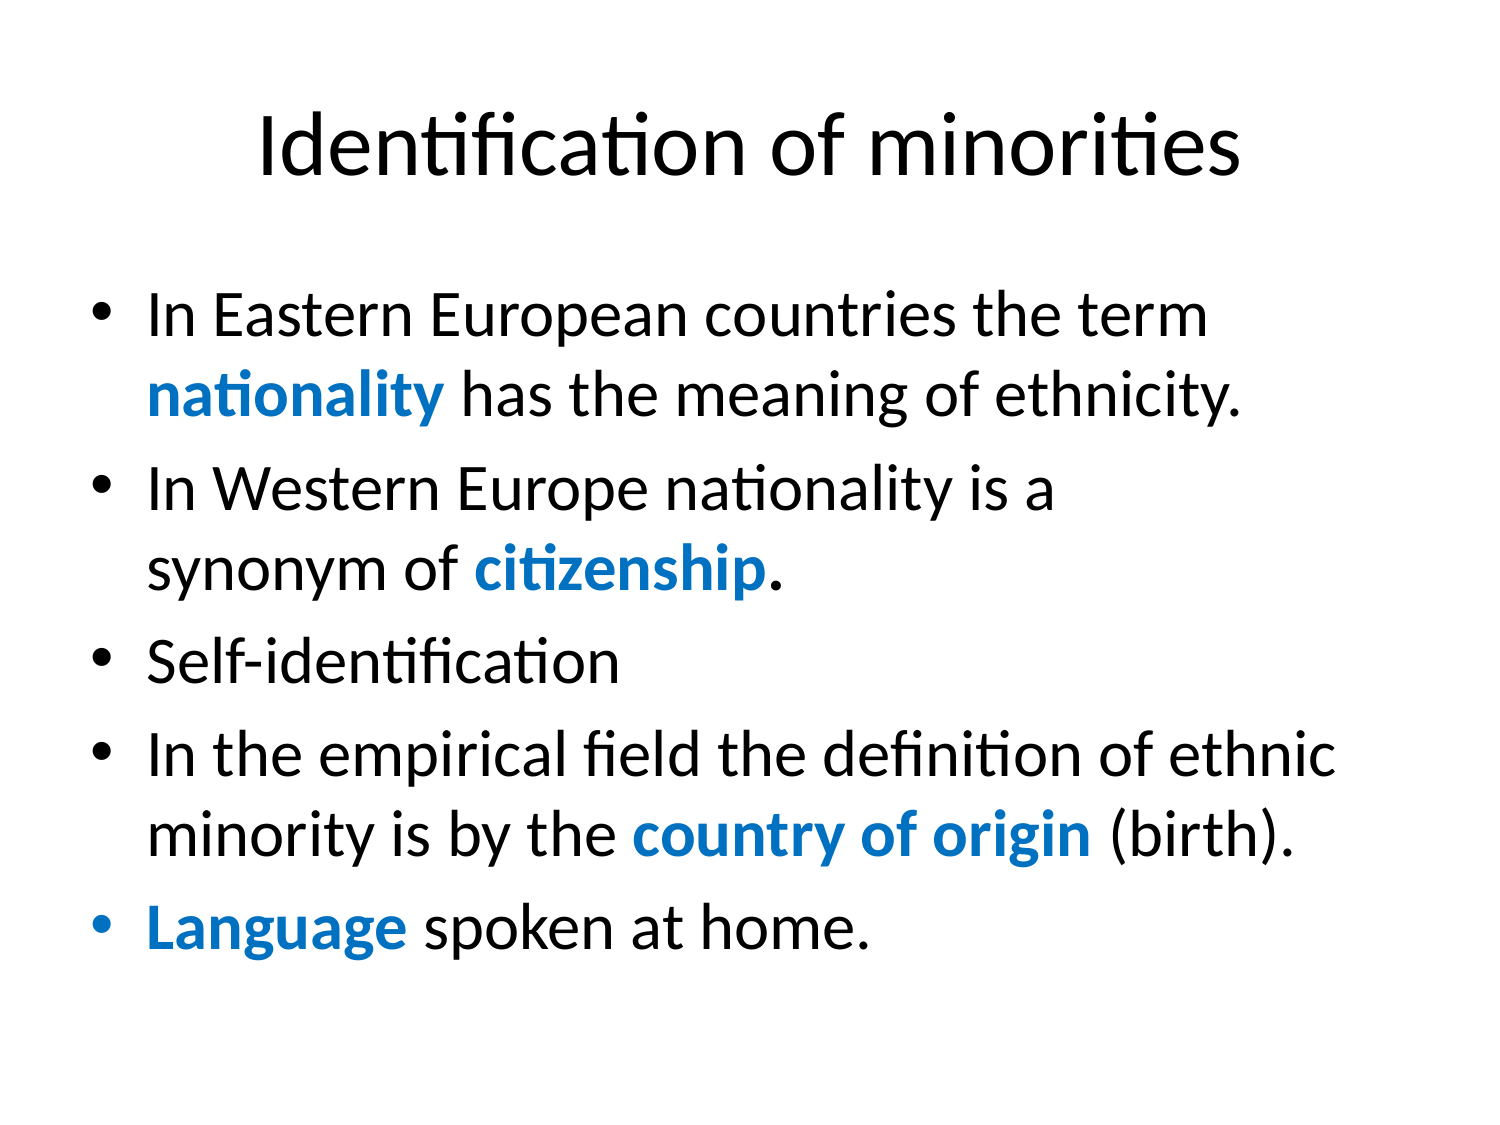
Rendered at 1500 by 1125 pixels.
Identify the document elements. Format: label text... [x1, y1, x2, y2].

list In Eastern European countries the term nationality has the meaning of ethnicity. In Western Europe nationality is a synonym of citizenship. Self-identification In the empirical field the definition of ethnic minority is by the country of origin (birth). Language spoken at home. [75, 262, 1425, 1005]
title Identification of minorities [75, 45, 1425, 233]
